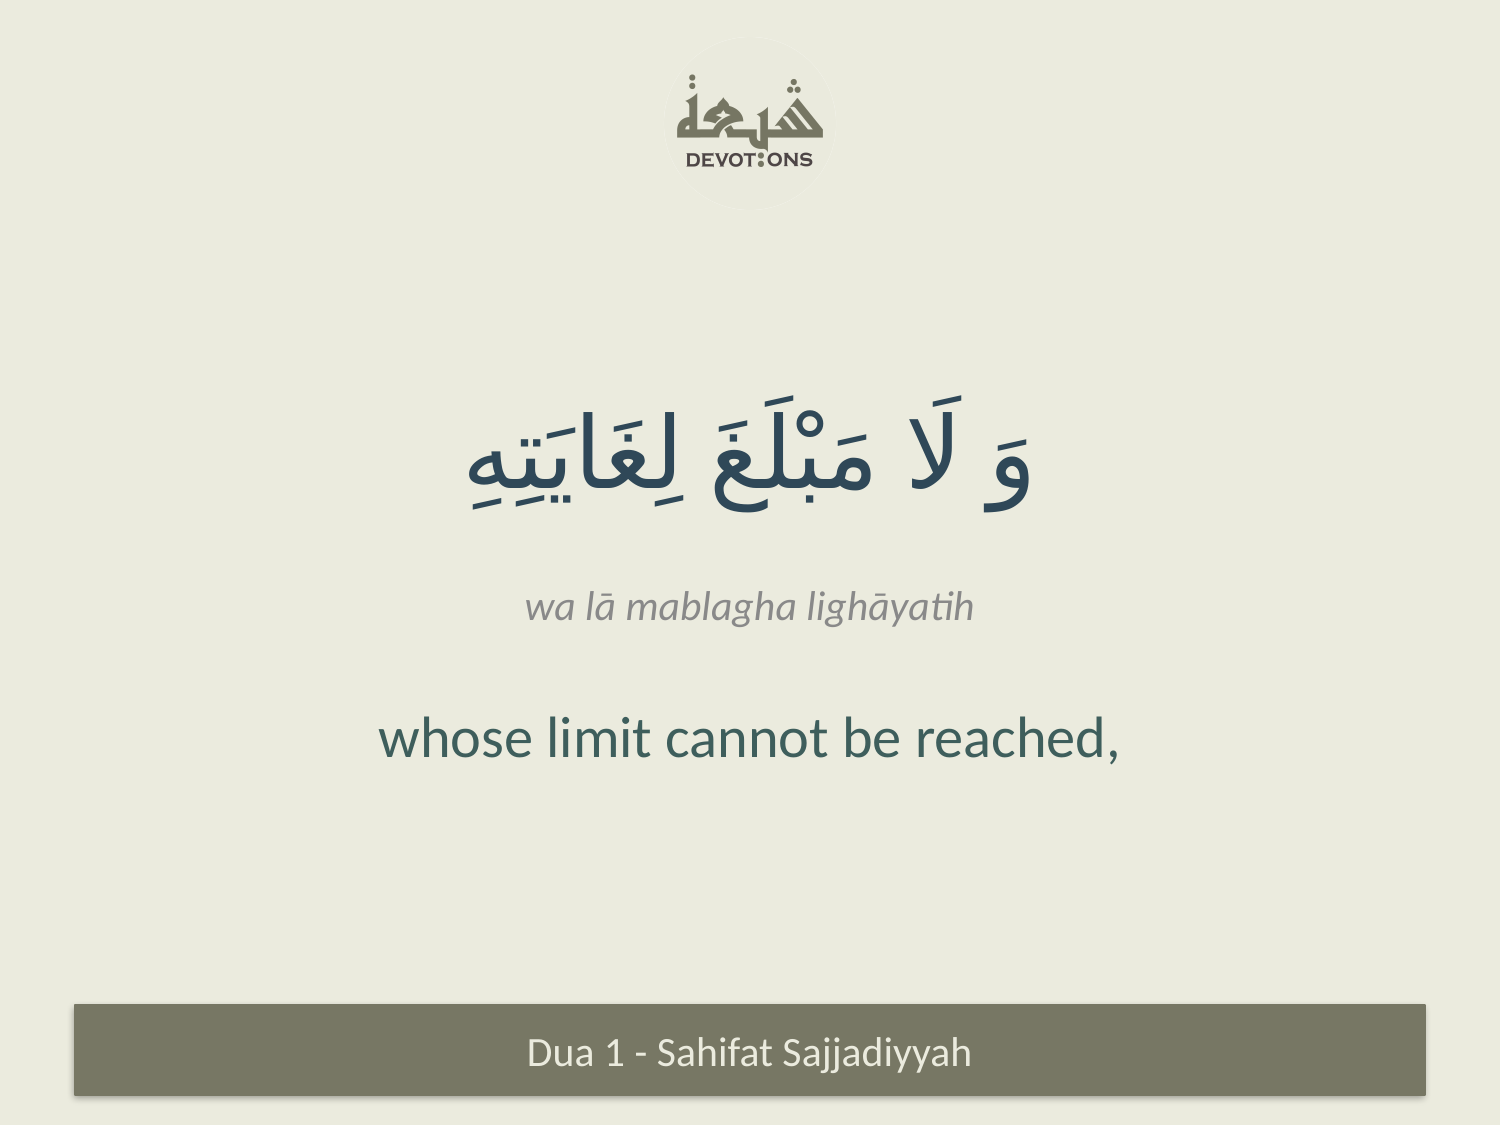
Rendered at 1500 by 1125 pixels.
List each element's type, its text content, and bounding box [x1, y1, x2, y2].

text_box [74, 1004, 1426, 1096]
picture [656, 29, 844, 218]
text_box وَ لَا مَبْلَغَ لِغَايَتِهِ wa lā mablagha lighāyatih whose limit cannot be reached, [74, 381, 1425, 776]
text_box Dua 1 - Sahifat Sajjadiyyah [512, 1017, 988, 1083]
